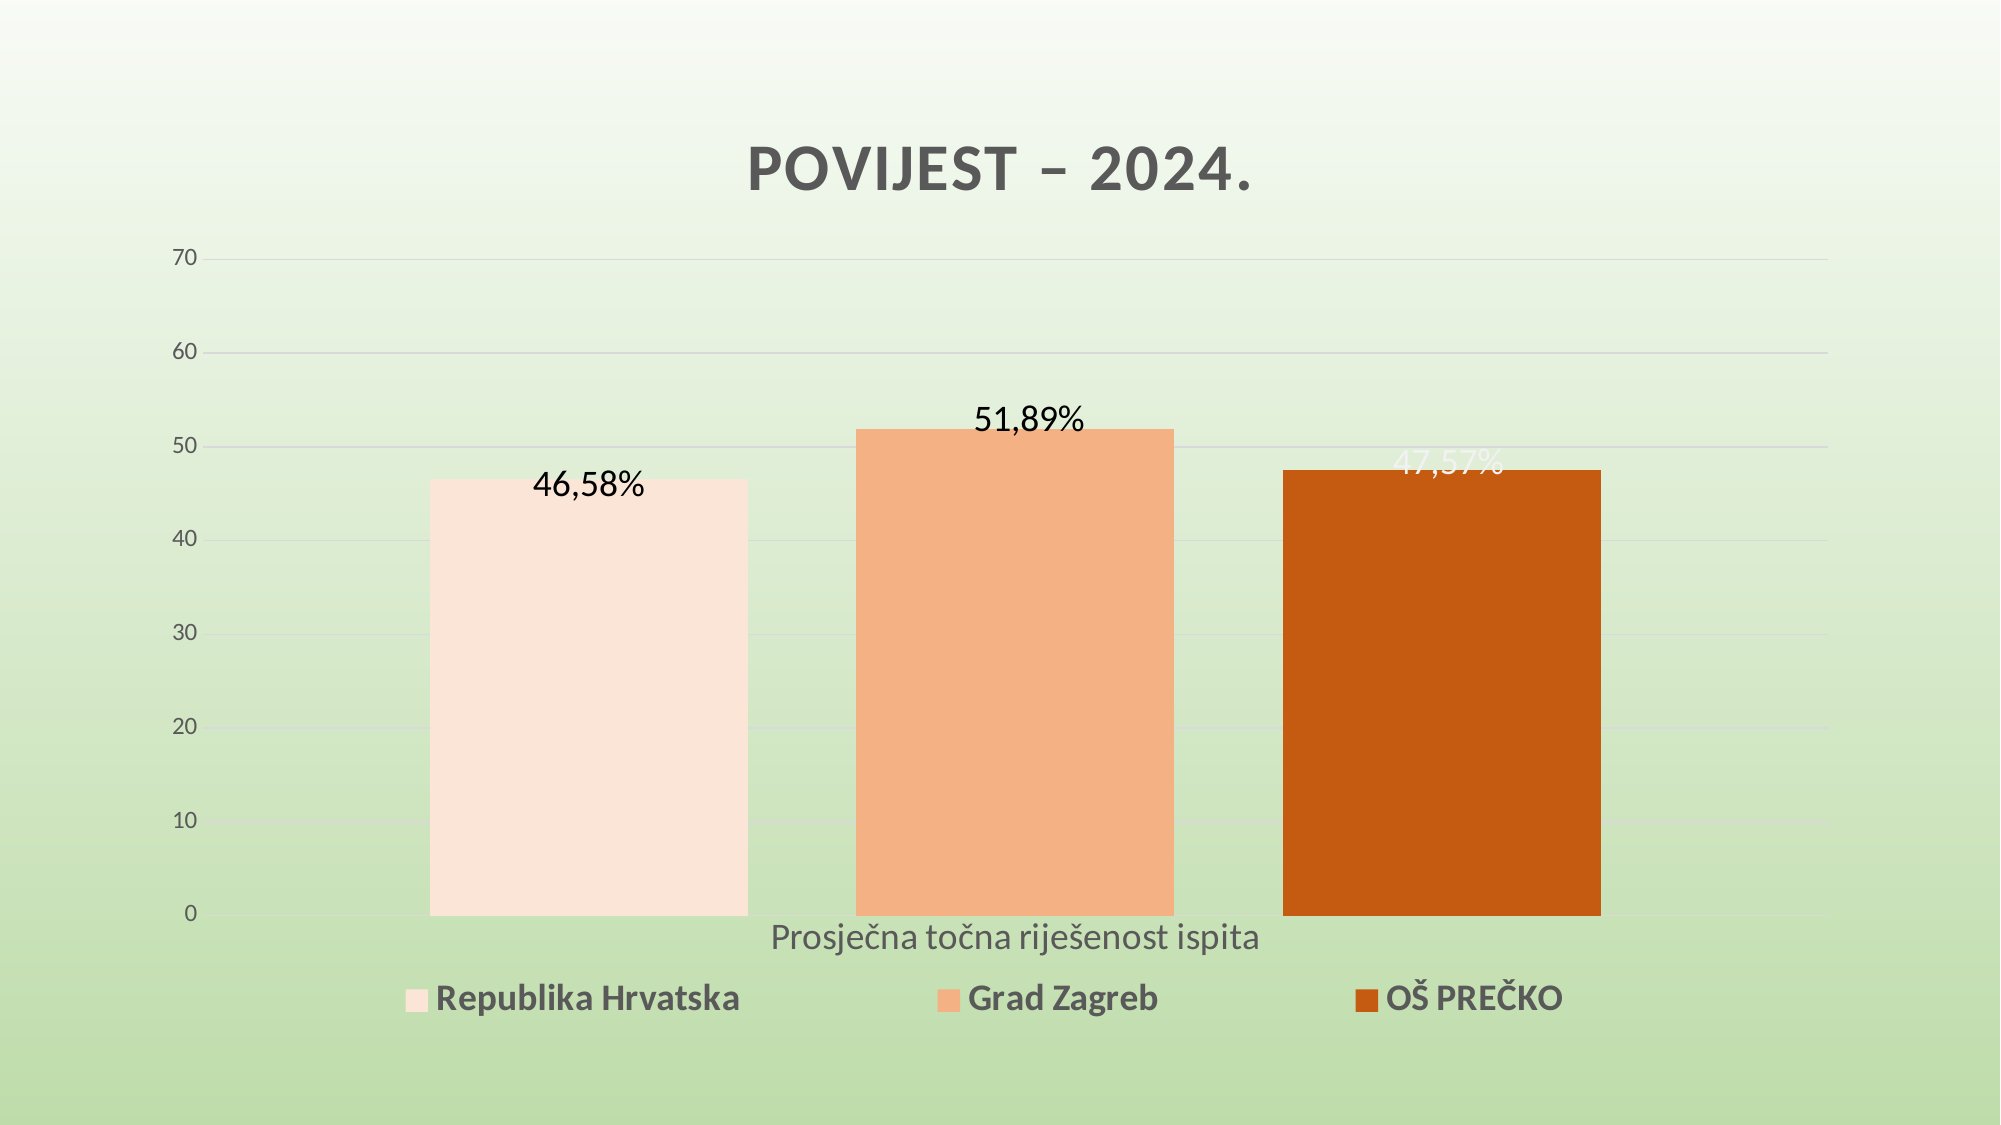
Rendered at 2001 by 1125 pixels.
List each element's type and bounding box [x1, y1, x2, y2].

chart [137, 93, 1863, 1042]
